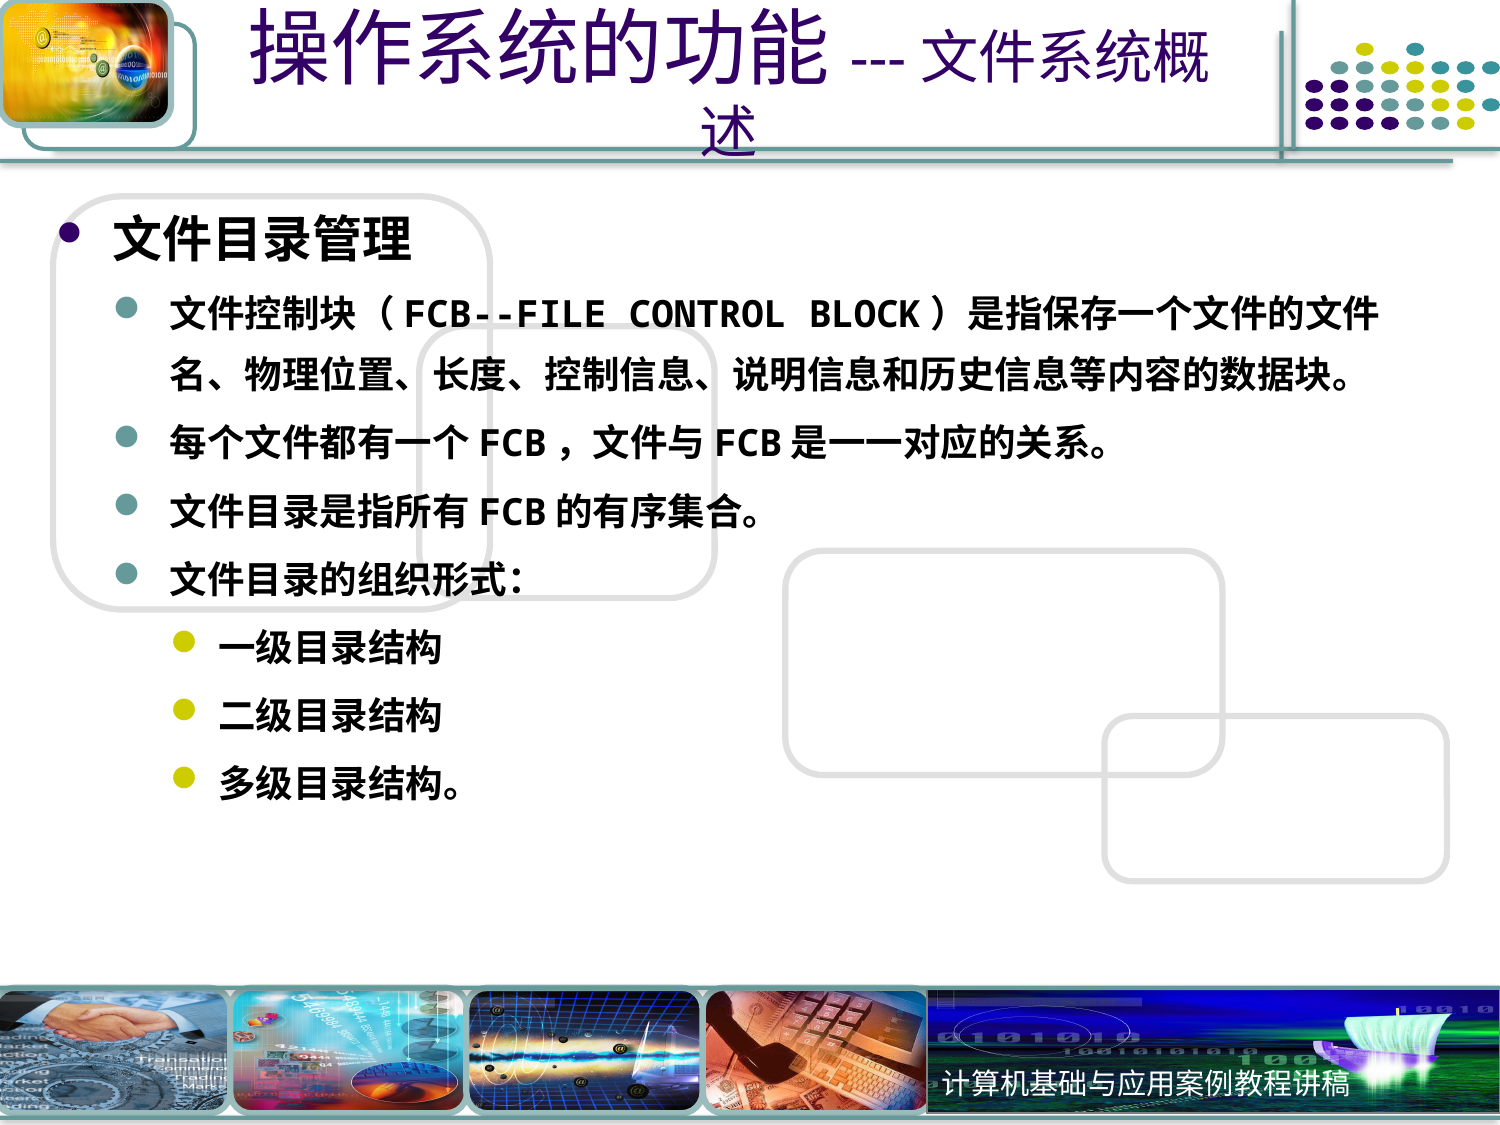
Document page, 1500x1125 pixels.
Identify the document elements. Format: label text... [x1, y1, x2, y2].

picture [0, 991, 227, 1110]
title 操作系统的功能---文件系统概述 [218, 0, 1240, 161]
list 文件目录管理 文件控制块（FCB--FILE CONTROL BLOCK）是指保存一个文件的文件名、物理位置、长度、控制信息、说明信息和历史信息等内容的数据块。 每个文件都有一个FCB，文件与FCB是一一对应的关系。 文件目录是指所有FCB的有序集合。 文件目录的组织形式： 一级目录结构 二级目录结构 多级目录结构。 [41, 172, 1453, 917]
picture [706, 991, 926, 1110]
picture [470, 991, 699, 1110]
picture [928, 990, 1499, 1112]
picture [4, 4, 167, 122]
picture [234, 991, 463, 1110]
